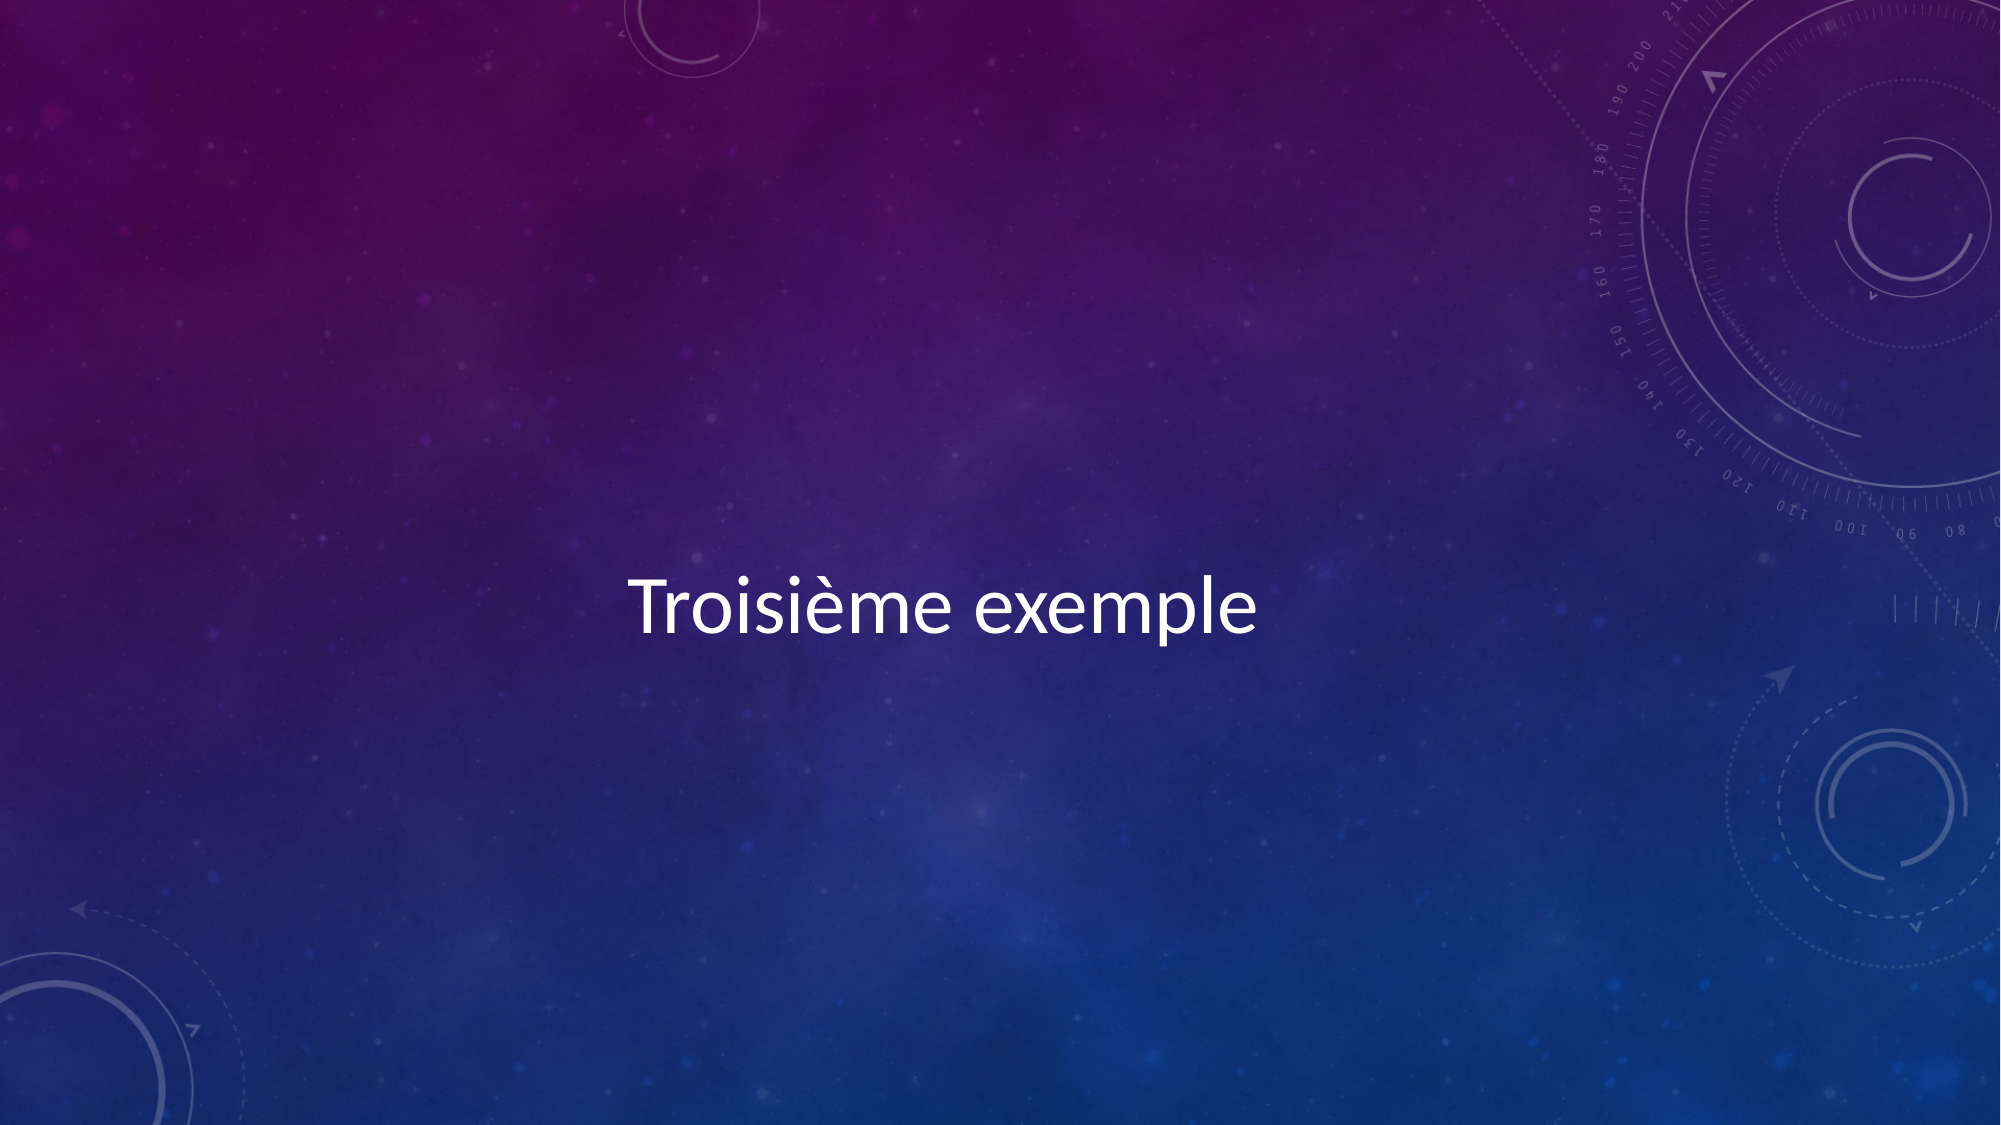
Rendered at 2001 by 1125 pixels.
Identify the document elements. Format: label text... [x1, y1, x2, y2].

picture [0, 0, 2001, 1125]
title Troisième exemple [112, 542, 1775, 784]
